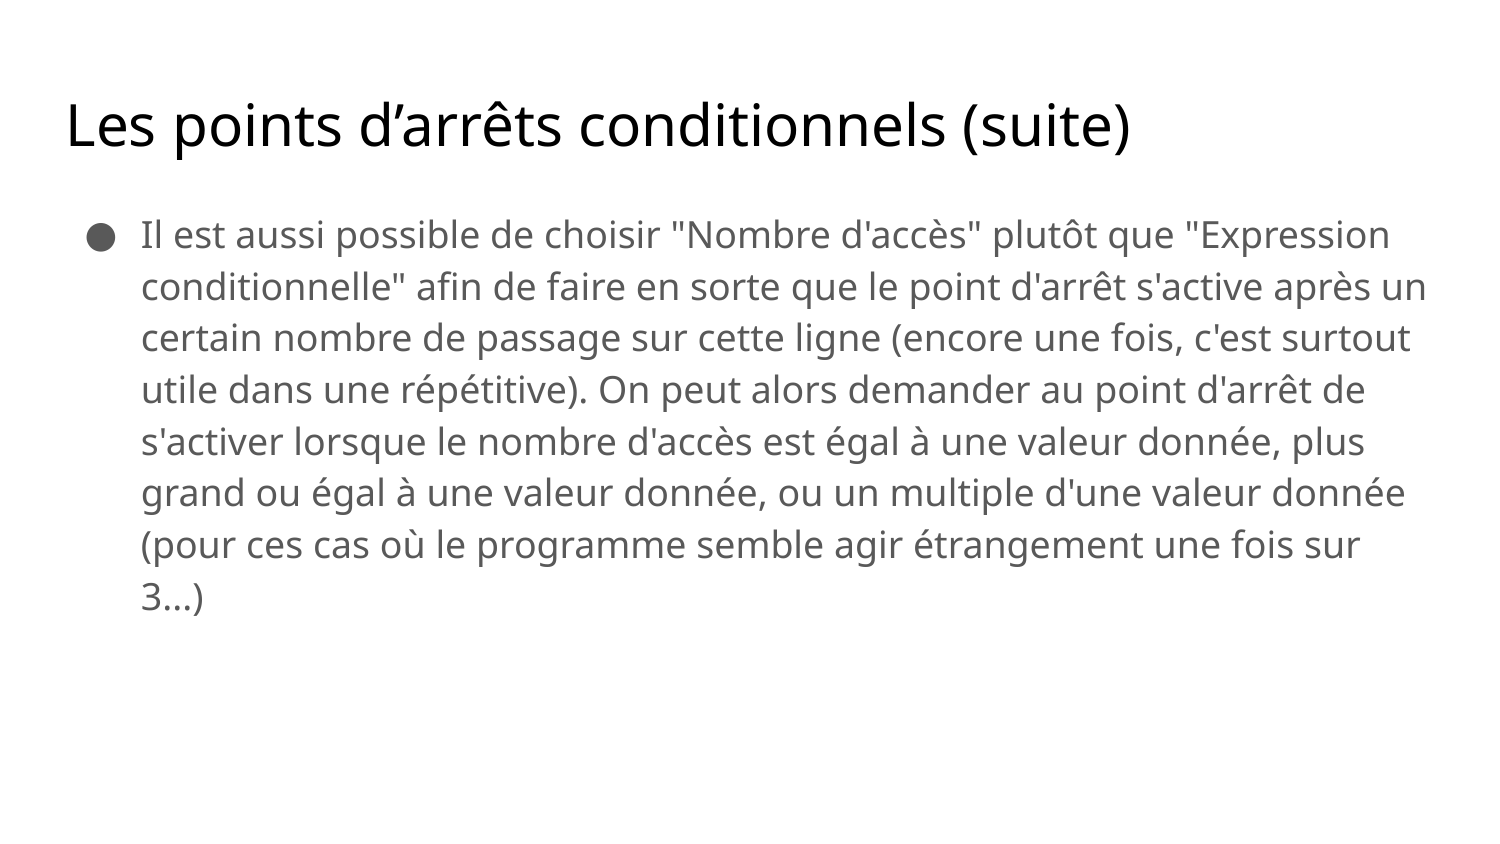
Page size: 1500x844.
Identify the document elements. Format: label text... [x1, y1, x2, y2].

text_box Les points d’arrêts conditionnels (suite) [51, 72, 1449, 167]
text_box Il est aussi possible de choisir "Nombre d'accès" plutôt que "Expression conditionnelle" afin de faire en sorte que le point d'arrêt s'active après un certain nombre de passage sur cette ligne (encore une fois, c'est surtout utile dans une répétitive). On peut alors demander au point d'arrêt de s'activer lorsque le nombre d'accès est égal à une valeur donnée, plus grand ou égal à une valeur donnée, ou un multiple d'une valeur donnée (pour ces cas où le programme semble agir étrangement une fois sur 3...) [51, 188, 1449, 750]
